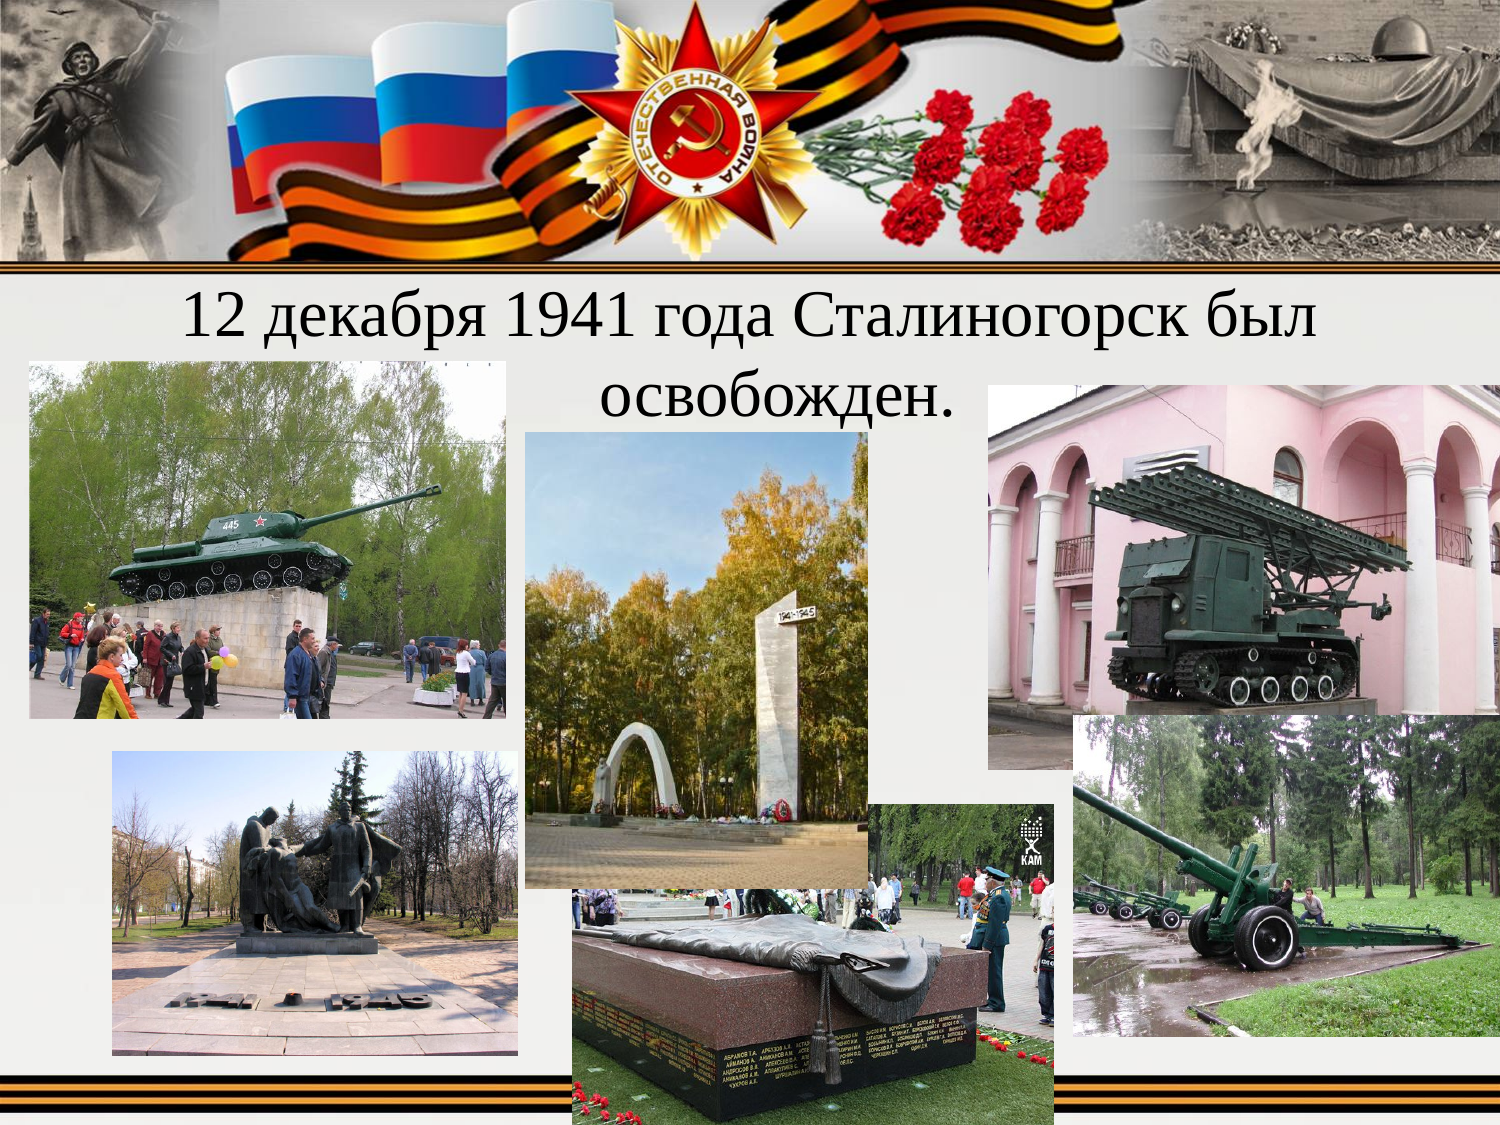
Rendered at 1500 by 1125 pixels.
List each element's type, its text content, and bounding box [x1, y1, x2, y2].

list 12 декабря 1941 года Сталиногорск был освобожден. [74, 262, 1426, 457]
picture [0, 0, 1500, 1125]
